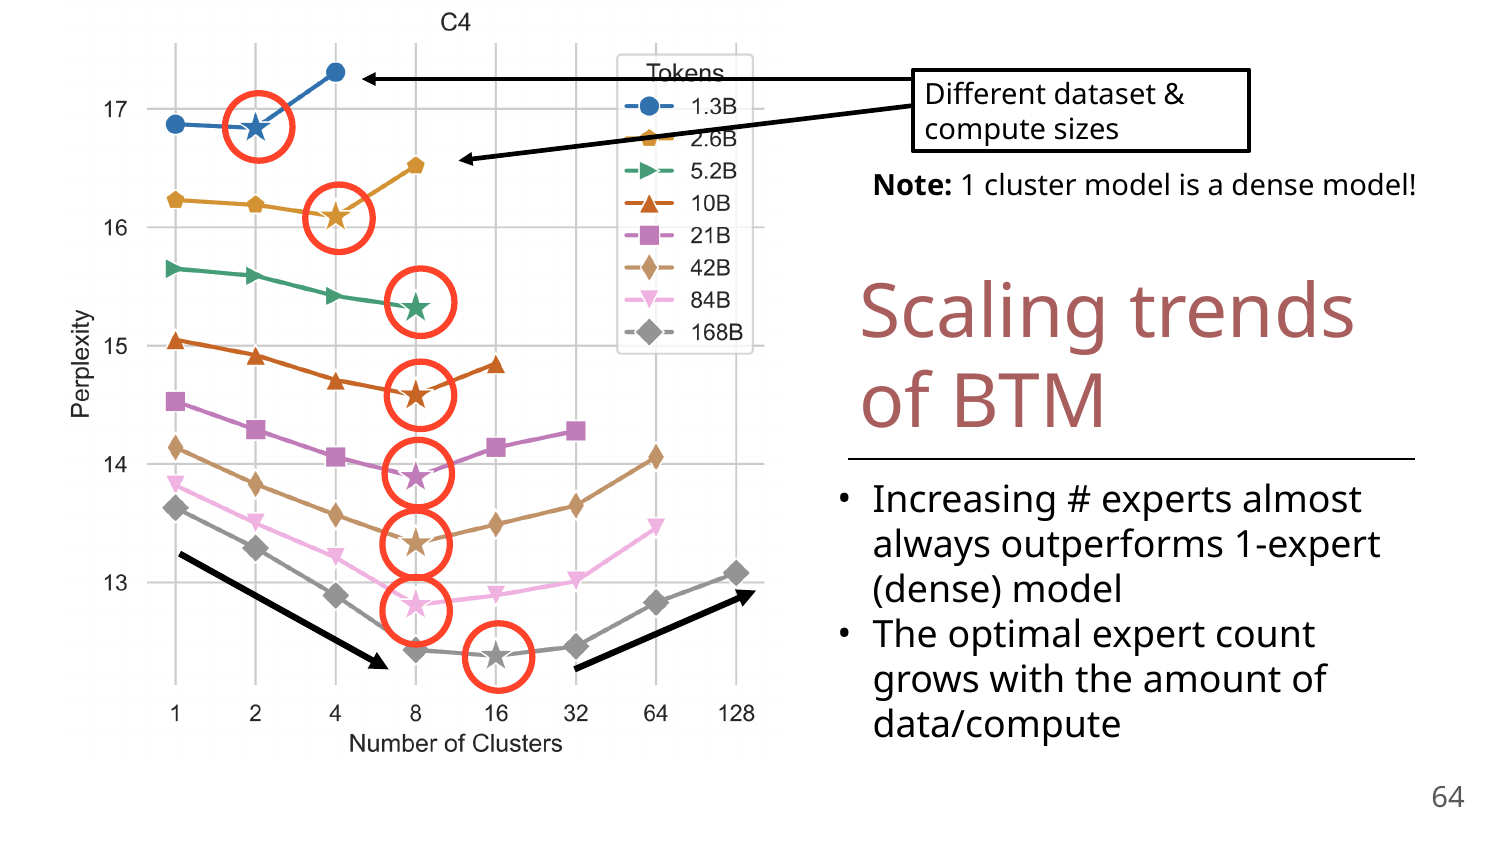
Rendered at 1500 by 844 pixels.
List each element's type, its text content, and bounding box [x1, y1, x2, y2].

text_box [382, 268, 455, 645]
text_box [574, 590, 757, 670]
text_box Scaling trends of BTM [848, 256, 1383, 448]
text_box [361, 69, 1250, 161]
text_box Increasing # experts almost always outperforms 1-expert (dense) model The optimal expert count grows with the amount of data/compute [826, 469, 1438, 751]
picture [62, 0, 787, 762]
text_box Note: 1 cluster model is a dense model! [861, 160, 1500, 207]
slide_number 64 [1391, 770, 1480, 824]
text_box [179, 553, 389, 670]
